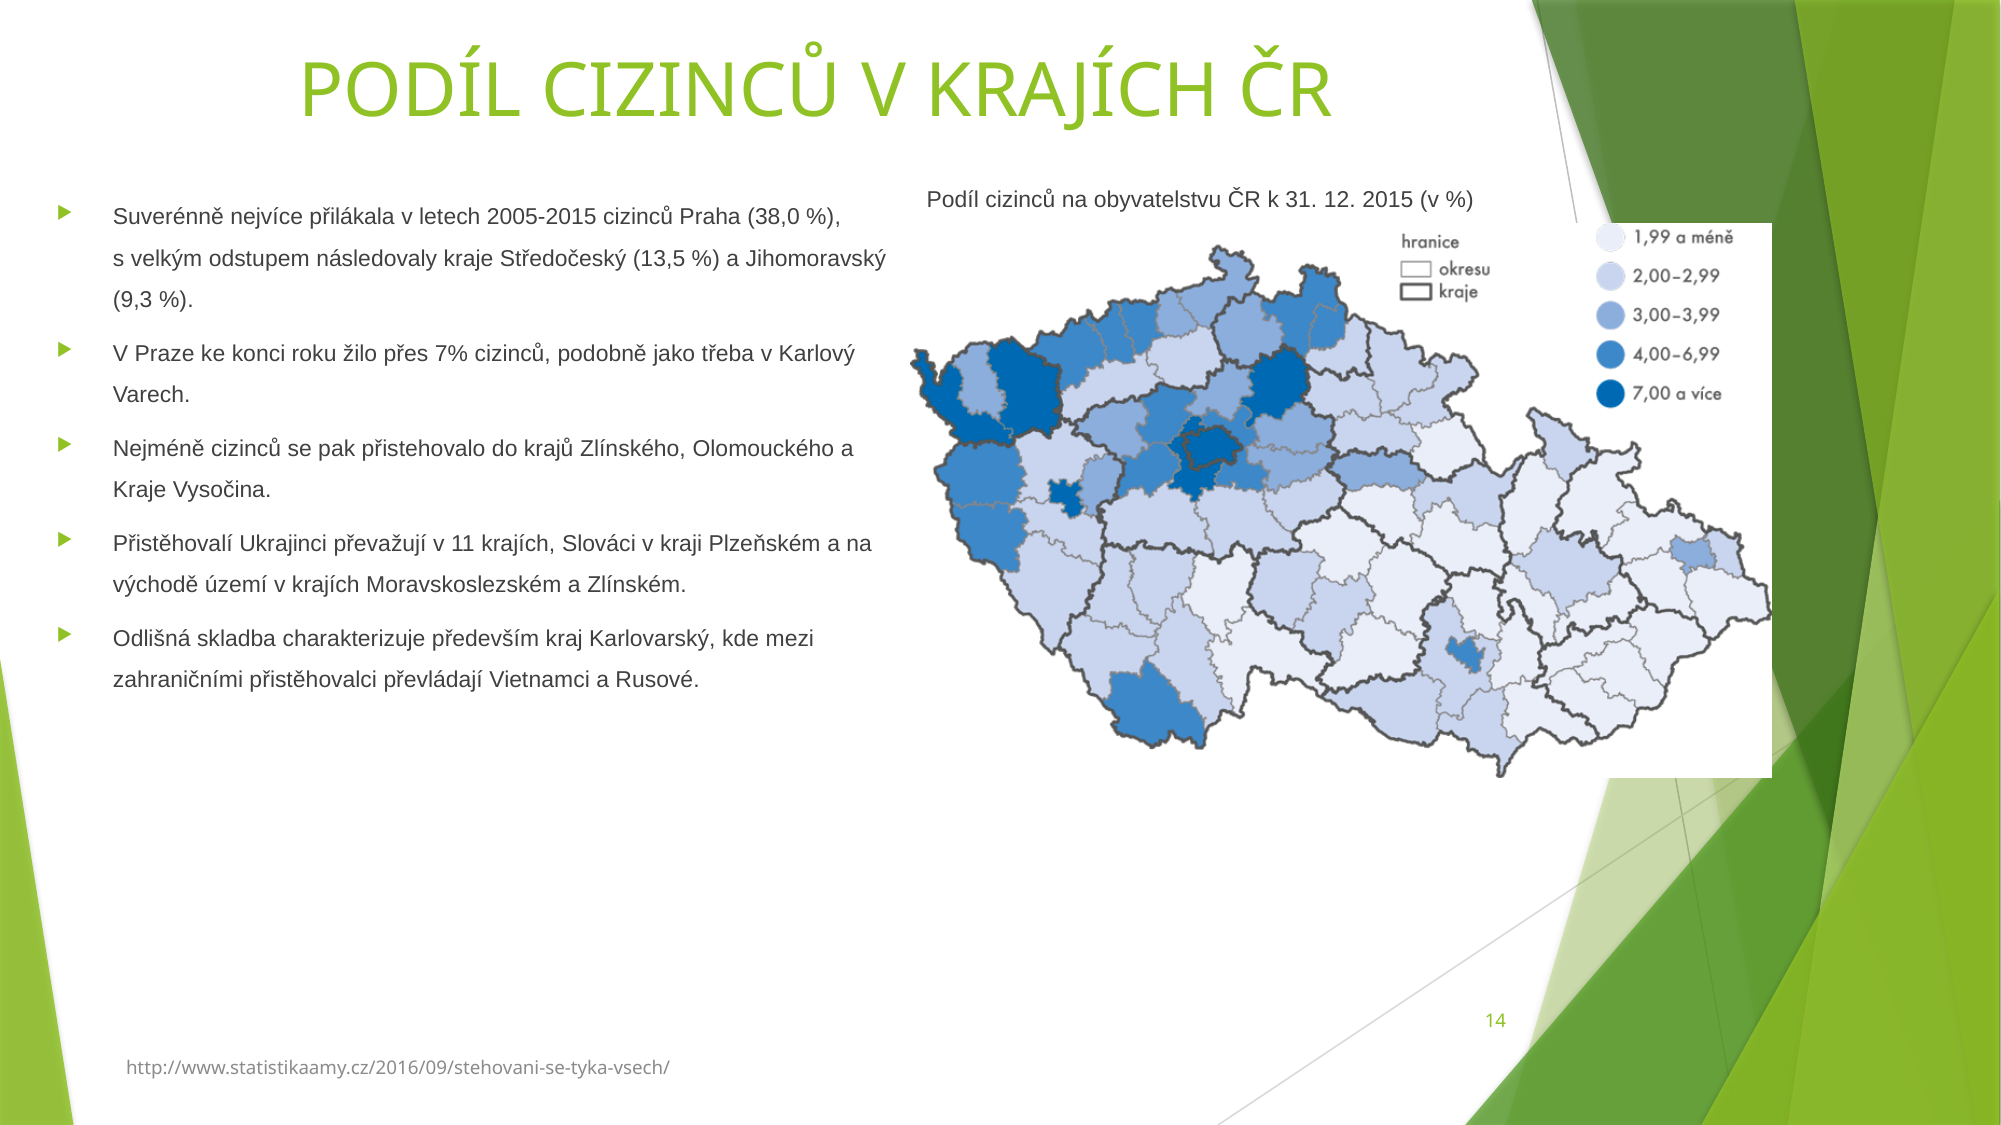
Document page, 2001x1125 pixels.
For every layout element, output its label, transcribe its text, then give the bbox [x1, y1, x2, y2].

title PODÍL CIZINCŮ V KRAJÍCH ČR [111, 33, 1522, 151]
list Suverénně nejvíce přilákala v letech 2005-2015 cizinců Praha (38,0 %), s velkým odstupem následovaly kraje Středočeský (13,5 %) a Jihomoravský (9,3 %). V Praze ke konci roku žilo přes 7% cizinců, podobně jako třeba v Karlový Varech. Nejméně cizinců se pak přistehovalo do krajů Zlínského, Olomouckého a Kraje Vysočina. Přistěhovalí Ukrajinci převažují v 11 krajích, Slováci v kraji Plzeňském a na východě území v krajích Moravskoslezském a Zlínském. Odlišná skladba charakterizuje především kraj Karlovarský, kde mezi zahraničními přistěhovalci převládají Vietnamci a Rusové. [41, 180, 911, 818]
text_box Podíl cizinců na obyvatelstvu ČR k 31. 12. 2015 (v %) [911, 177, 1490, 220]
slide_number 14 [1409, 991, 1522, 1051]
picture [909, 222, 1772, 778]
footer http://www.statistikaamy.cz/2016/09/stehovani-se-tyka-vsech/ [111, 1037, 1145, 1098]
